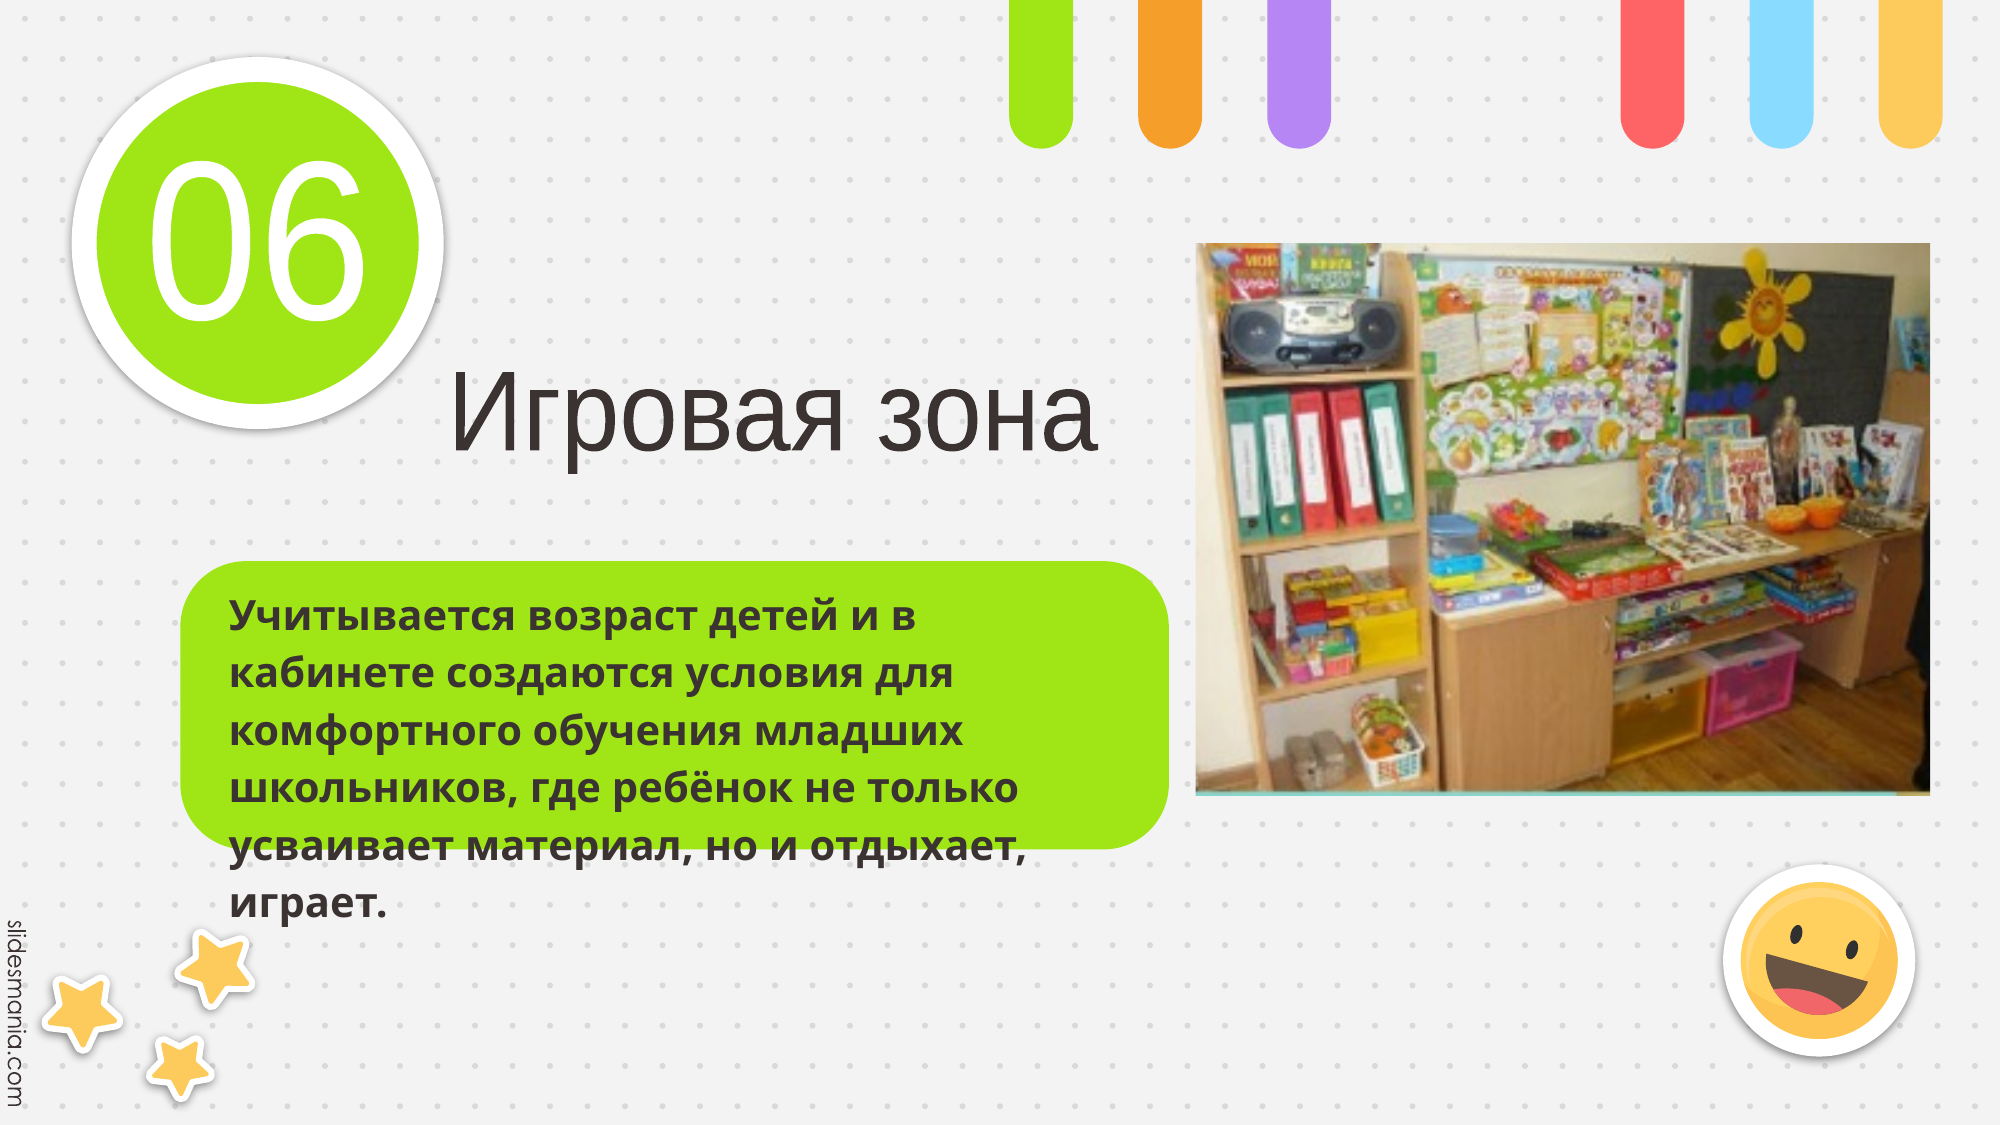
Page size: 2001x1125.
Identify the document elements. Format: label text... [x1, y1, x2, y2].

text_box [1707, 849, 1931, 1072]
picture [1195, 242, 1931, 796]
text_box [84, 69, 432, 417]
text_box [47, 934, 250, 1097]
list Учитывается возраст детей и в кабинете создаются условия для комфортного обучения младших школьников, где ребёнок не только усваивает материал, но и отдыхает, играет. [208, 561, 1152, 687]
text_box [180, 573, 1169, 850]
